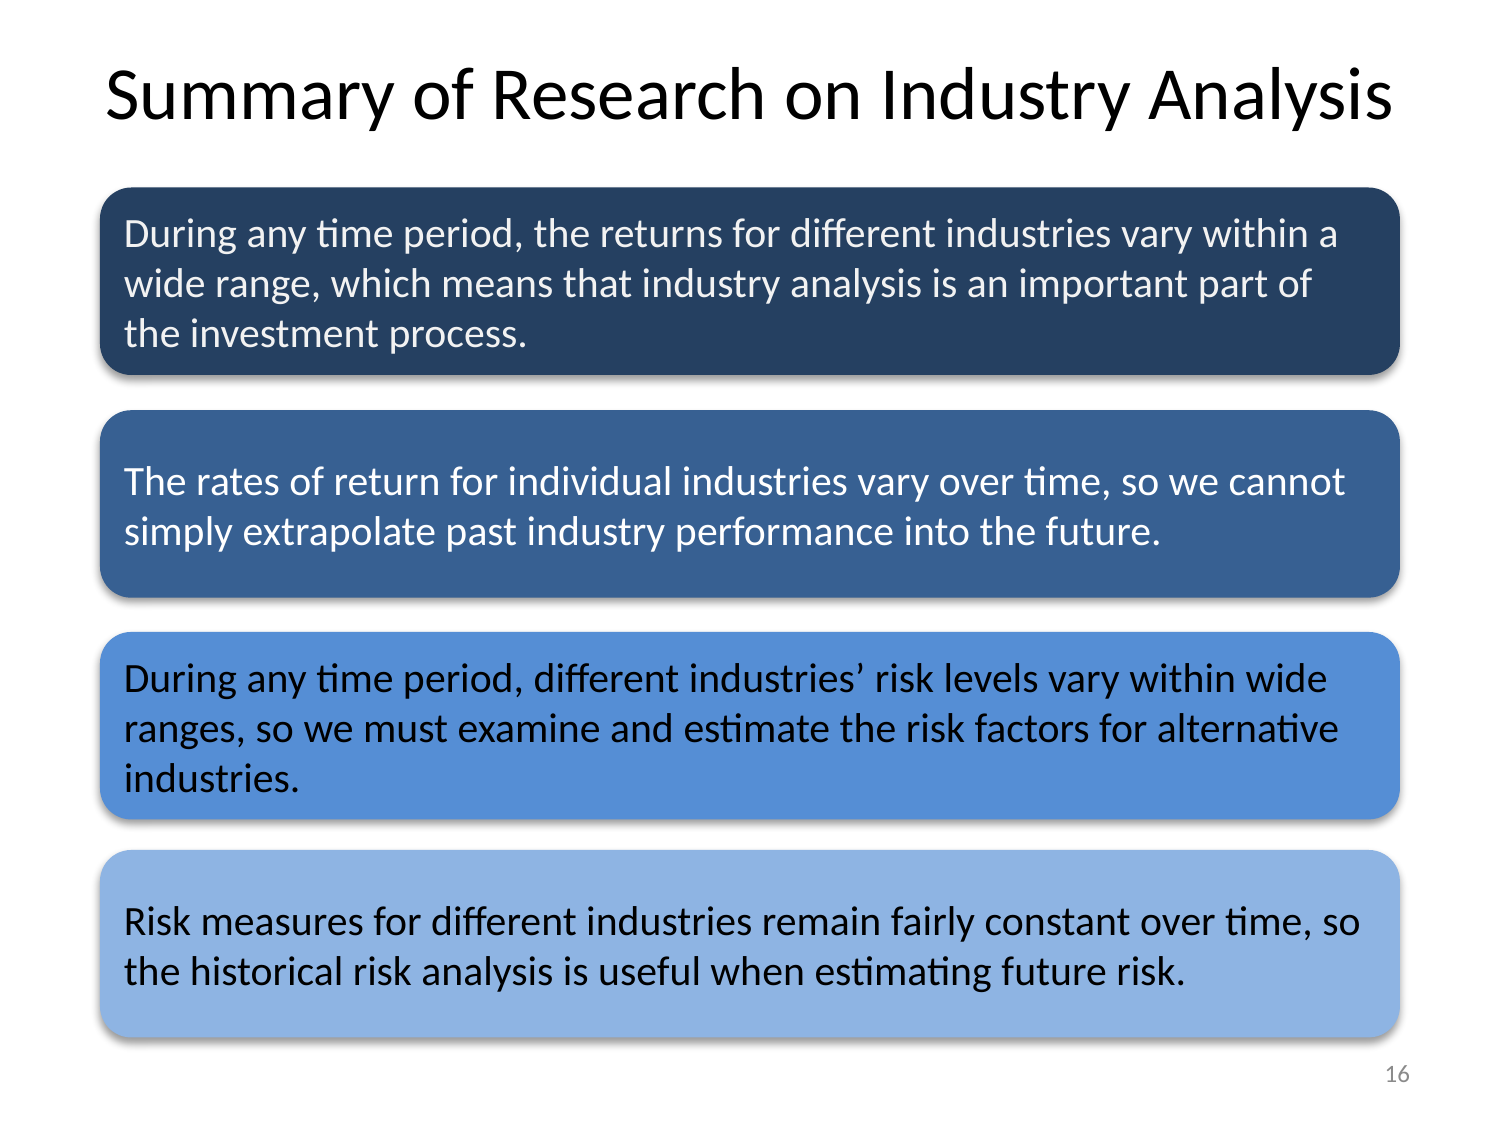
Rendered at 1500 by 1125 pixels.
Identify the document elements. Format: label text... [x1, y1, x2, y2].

text_box During any time period, the returns for different industries vary within a wide range, which means that industry analysis is an important part of the investment process. [97, 225, 1403, 378]
text_box Risk measures for different industries remain fairly constant over time, so the historical risk analysis is useful when estimating future risk. [97, 847, 1403, 1040]
text_box Summary of Research on Industry Analysis [74, 37, 1425, 225]
text_box The rates of return for individual industries vary over time, so we cannot simply extrapolate past industry performance into the future. [97, 408, 1403, 600]
text_box During any time period, different industries’ risk levels vary within wide ranges, so we must examine and estimate the risk factors for alternative industries. [97, 629, 1403, 822]
slide_number 16 [1074, 1042, 1425, 1103]
